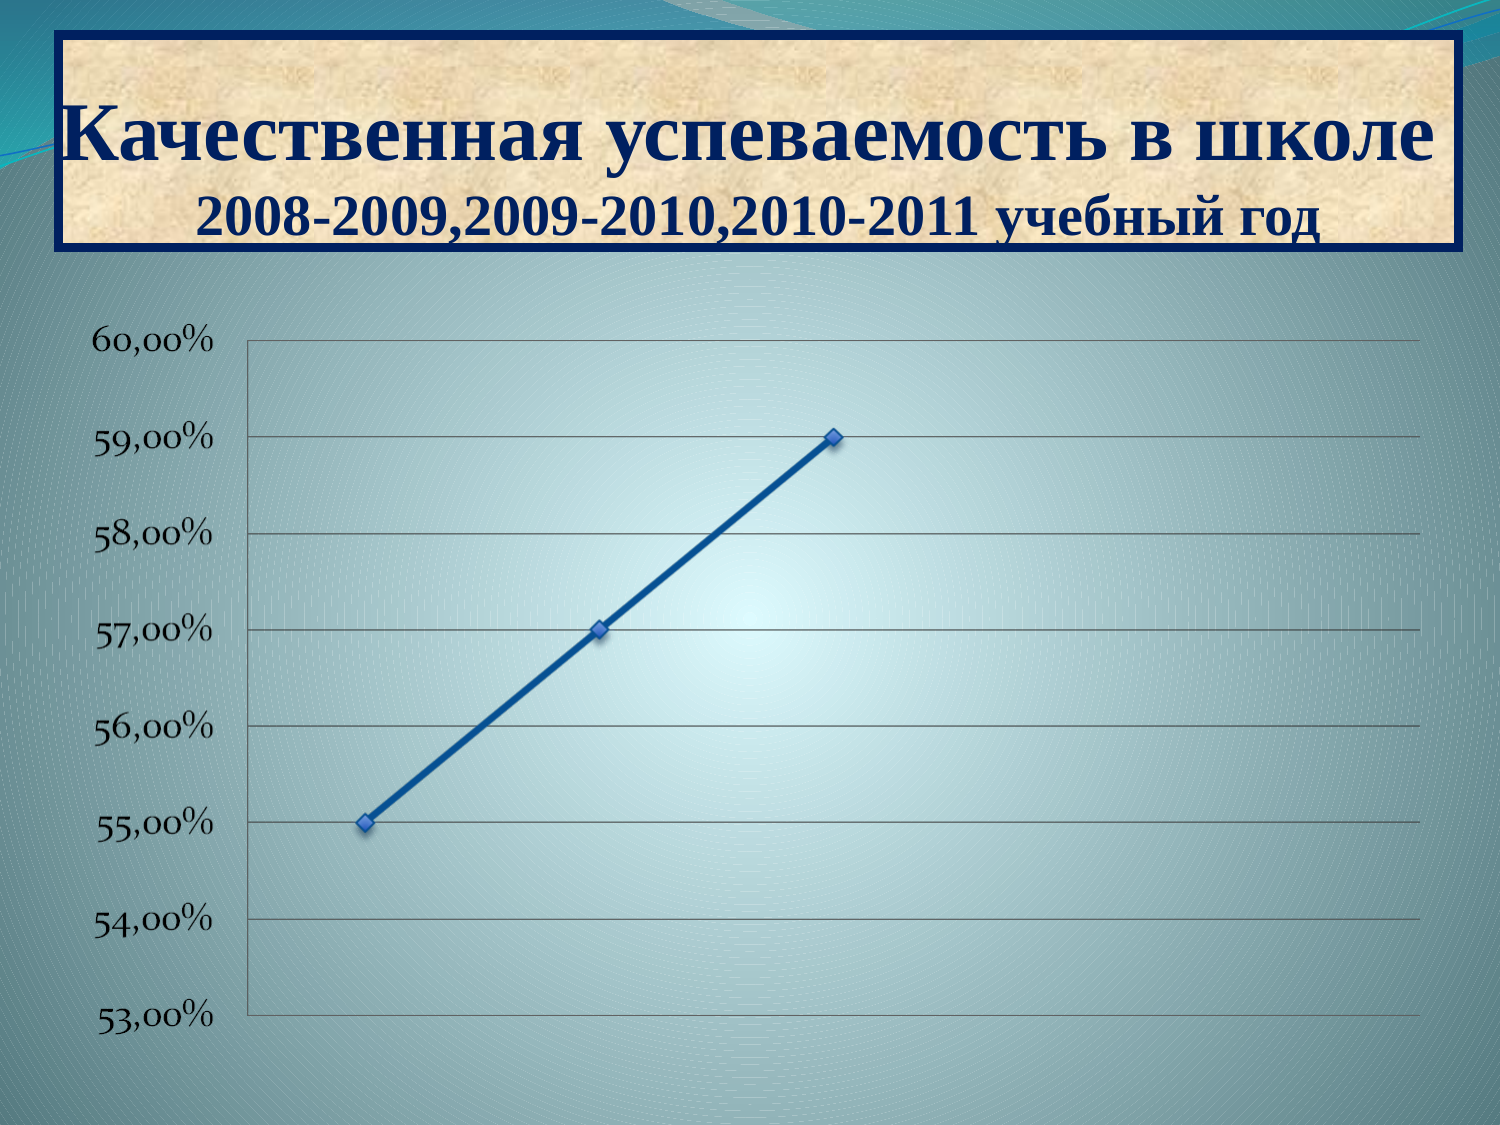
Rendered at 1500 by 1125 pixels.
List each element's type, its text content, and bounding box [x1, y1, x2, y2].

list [79, 317, 1421, 1038]
title Качественная успеваемость в школе 2008-2009,2009-2010,2010-2011 учебный год [58, 34, 1459, 248]
